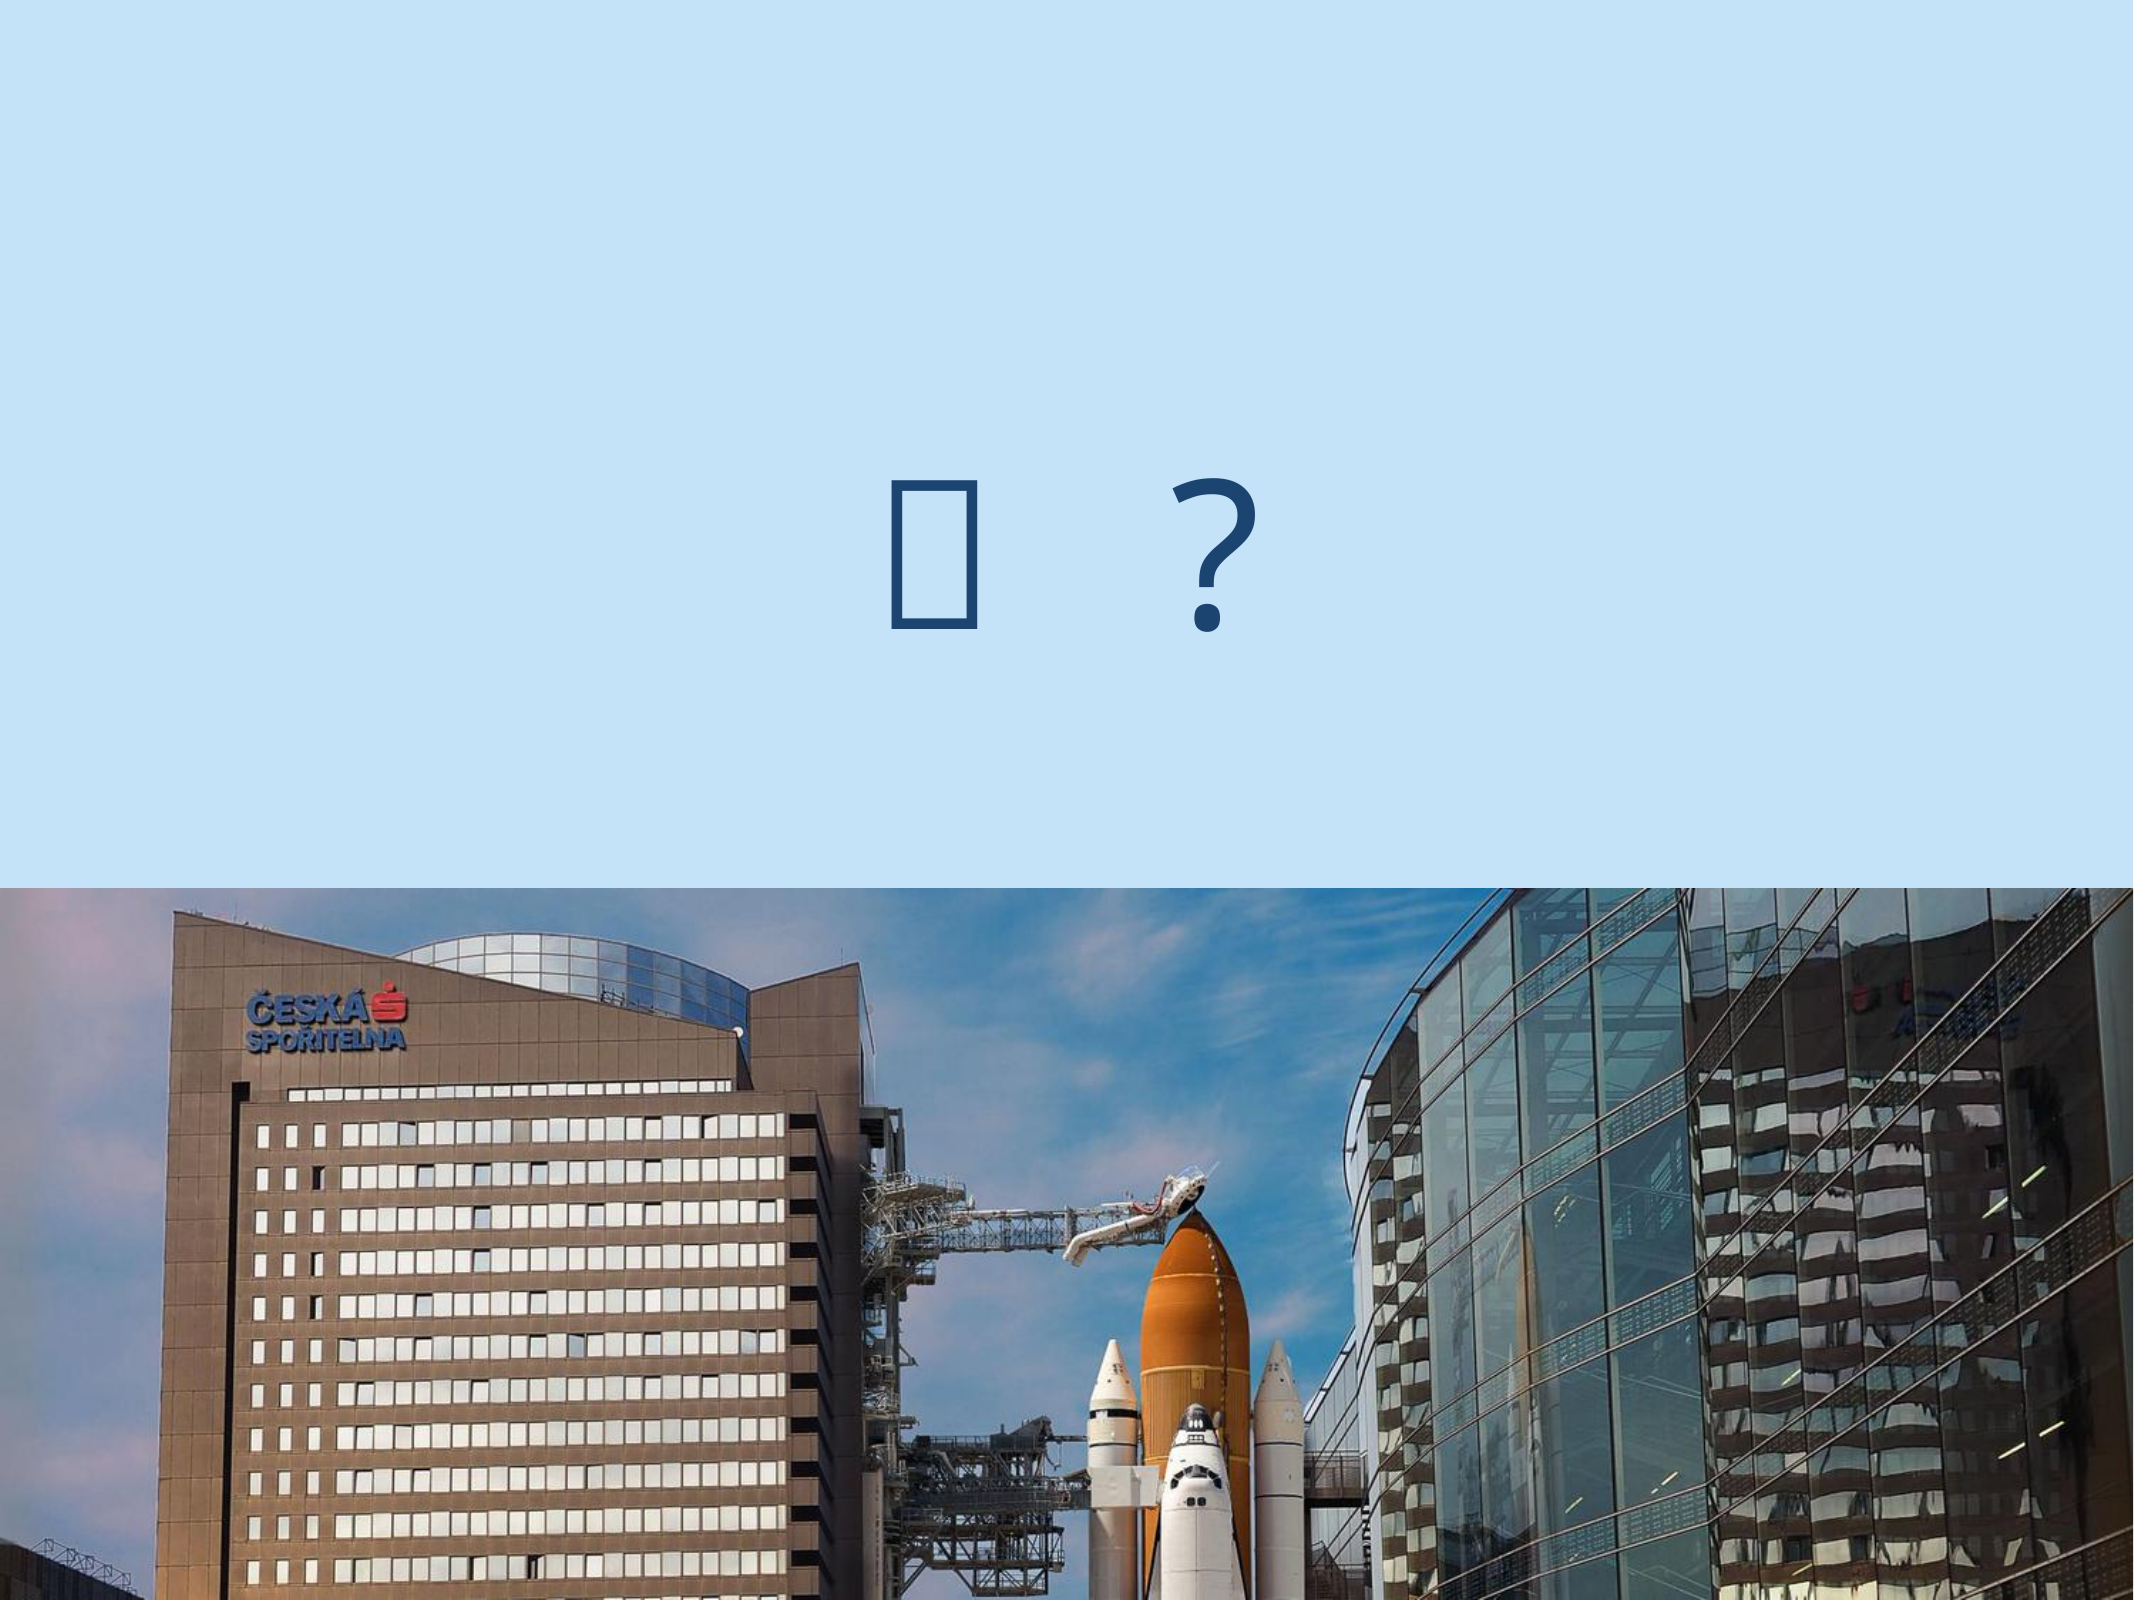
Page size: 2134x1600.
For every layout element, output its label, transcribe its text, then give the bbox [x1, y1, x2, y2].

picture [0, 888, 2134, 1600]
text_box 💬 ? [846, 424, 1287, 701]
